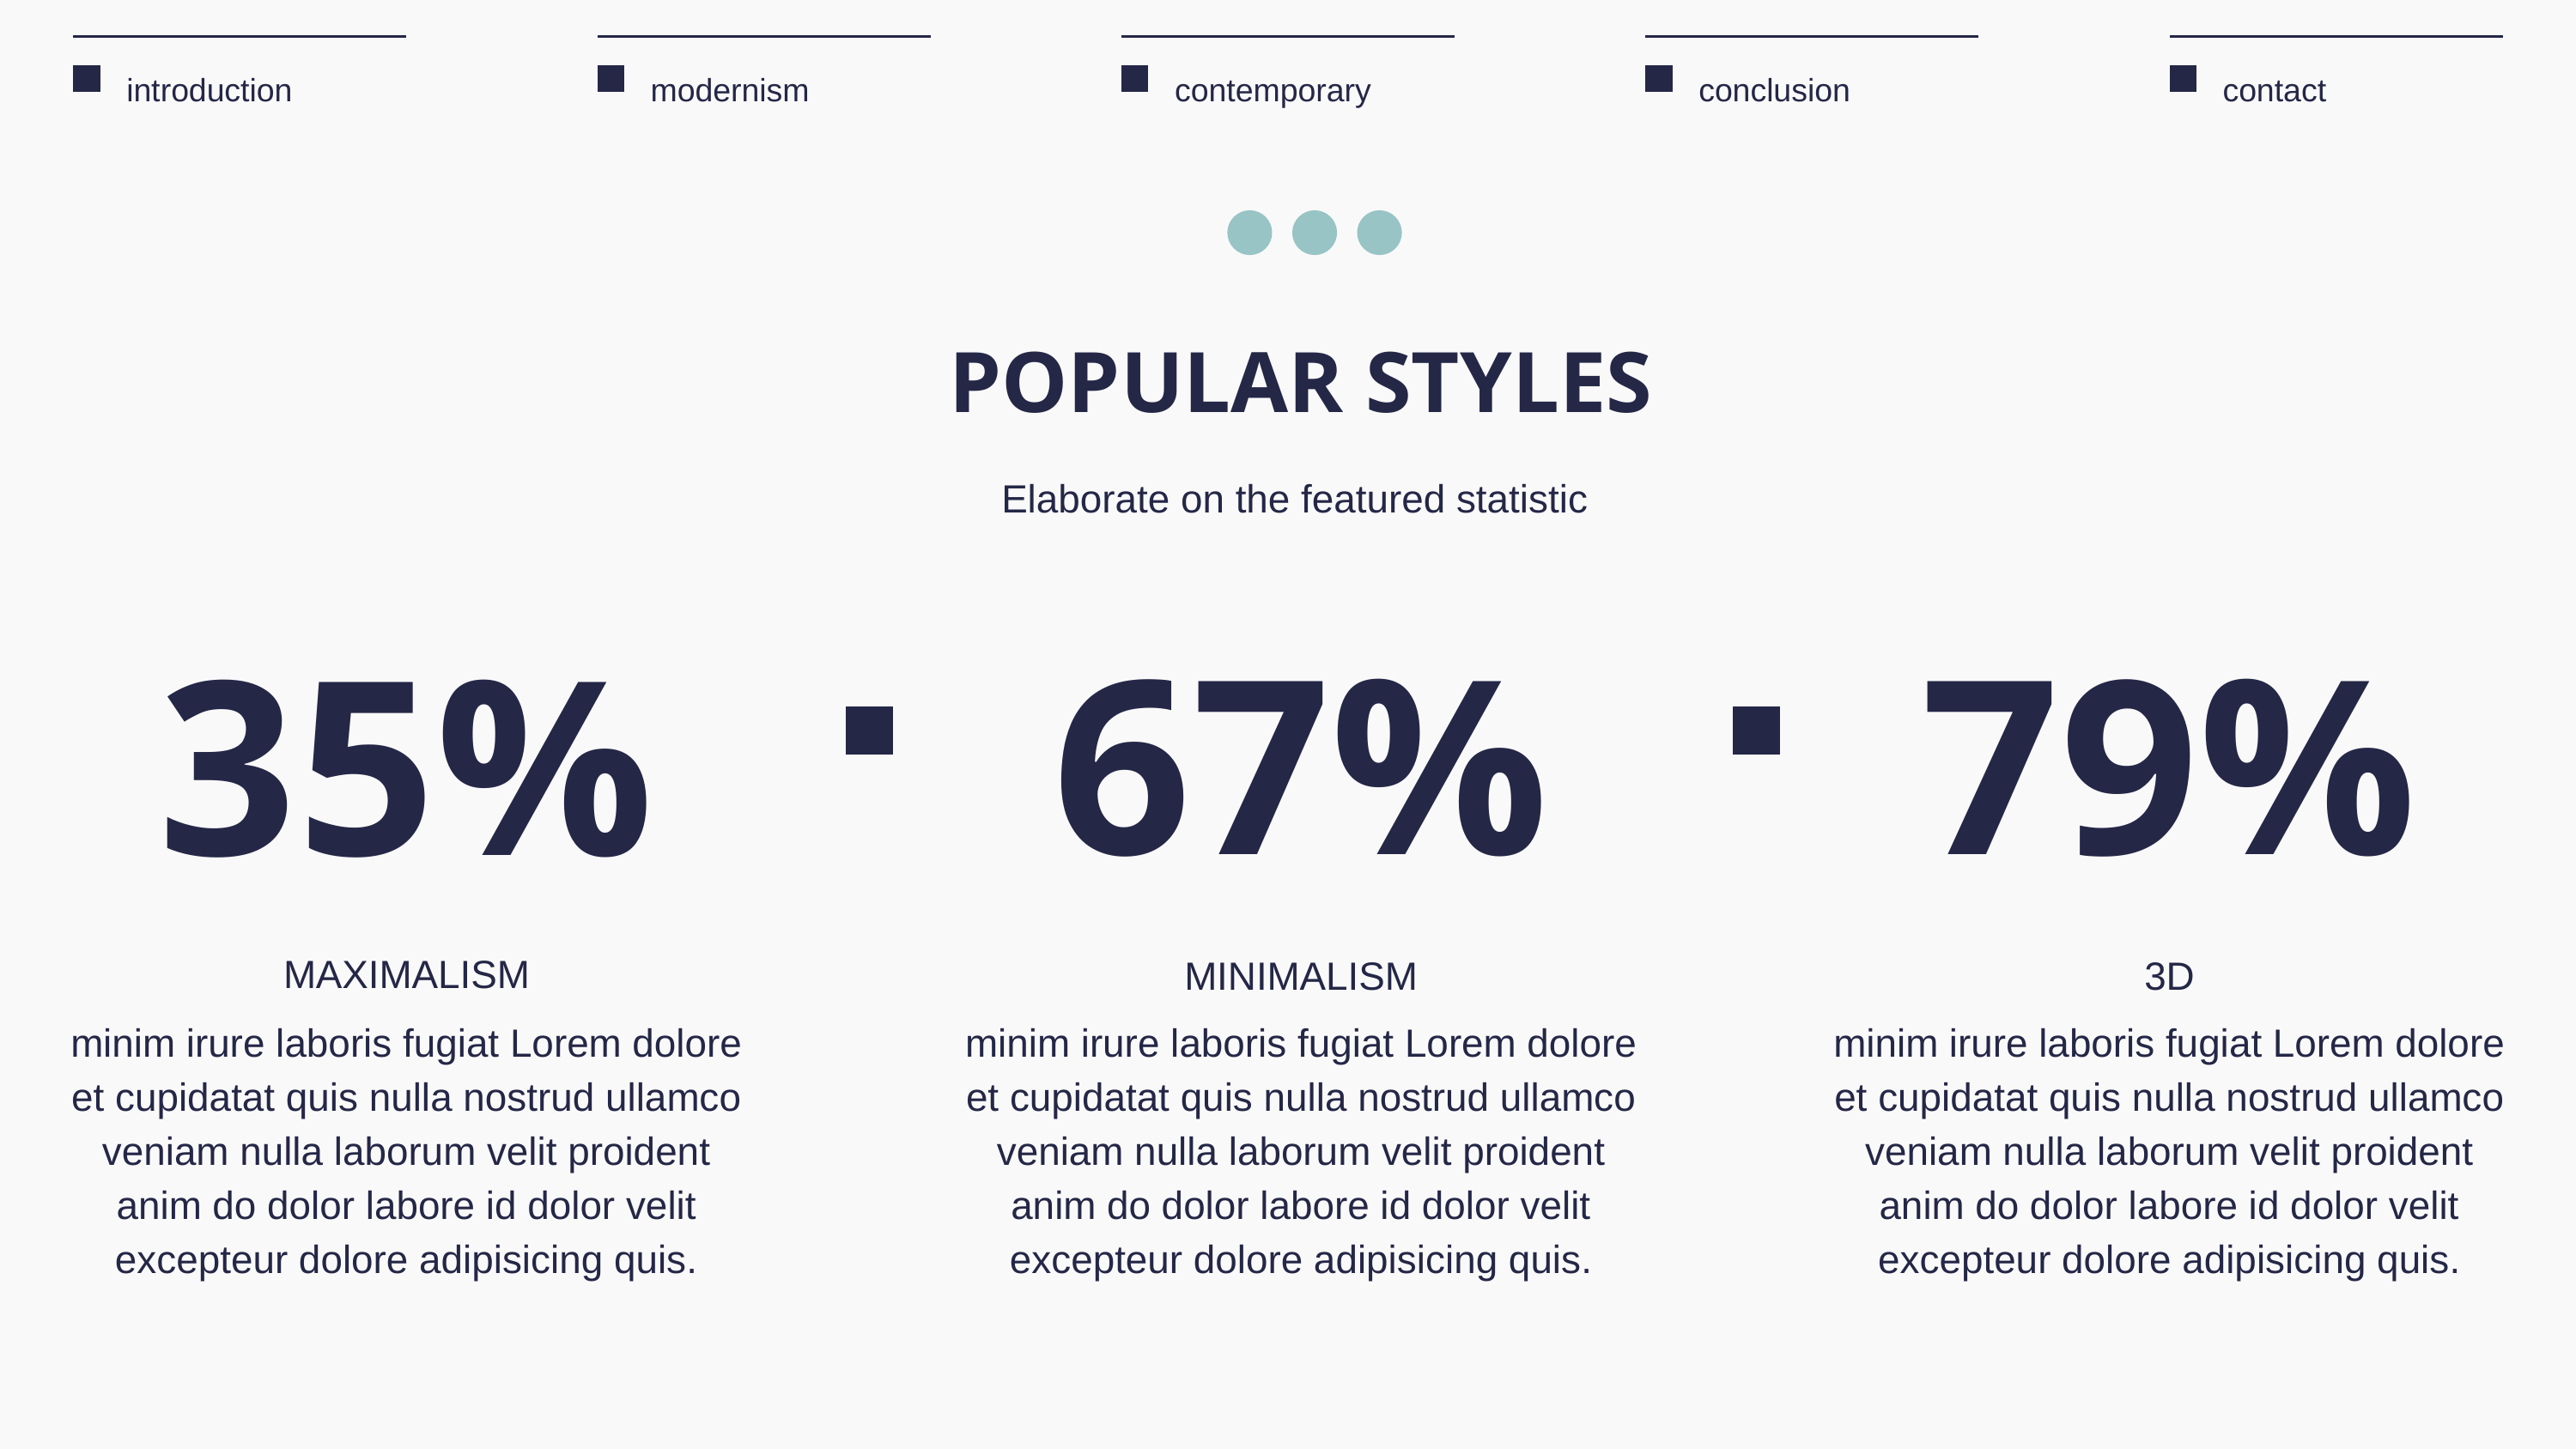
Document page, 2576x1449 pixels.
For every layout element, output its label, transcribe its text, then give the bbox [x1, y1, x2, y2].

text_box contemporary [1175, 52, 1455, 108]
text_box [2169, 39, 2197, 93]
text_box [73, 39, 100, 93]
text_box 3D [1896, 885, 2442, 998]
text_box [597, 39, 625, 93]
text_box 67% [996, 571, 1606, 903]
text_box minim irure laboris fugiat Lorem dolore et cupidatat quis nulla nostrud ullamco veniam nulla laborum velit proident anim do dolor labore id dolor velit excepteur dolore adipisicing quis. [1822, 1010, 2517, 1282]
text_box MINIMALISM [1028, 885, 1574, 998]
text_box POPULAR STYLES [893, 313, 1710, 429]
text_box minim irure laboris fugiat Lorem dolore et cupidatat quis nulla nostrud ullamco veniam nulla laborum velit proident anim do dolor labore id dolor velit excepteur dolore adipisicing quis. [954, 1010, 1649, 1282]
text_box 79% [1883, 571, 2456, 903]
text_box conclusion [1698, 52, 1931, 108]
text_box introduction [126, 52, 359, 108]
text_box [1645, 39, 1673, 93]
text_box MAXIMALISM [133, 884, 679, 997]
text_box minim irure laboris fugiat Lorem dolore et cupidatat quis nulla nostrud ullamco veniam nulla laborum velit proident anim do dolor labore id dolor velit excepteur dolore adipisicing quis. [59, 1010, 754, 1282]
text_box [1732, 681, 1781, 755]
text_box 35% [61, 572, 752, 904]
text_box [845, 681, 894, 755]
text_box contact [2222, 52, 2456, 108]
text_box modernism [650, 52, 884, 108]
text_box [1293, 143, 1339, 322]
text_box Elaborate on the featured statistic [917, 452, 1673, 521]
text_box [1121, 39, 1149, 93]
